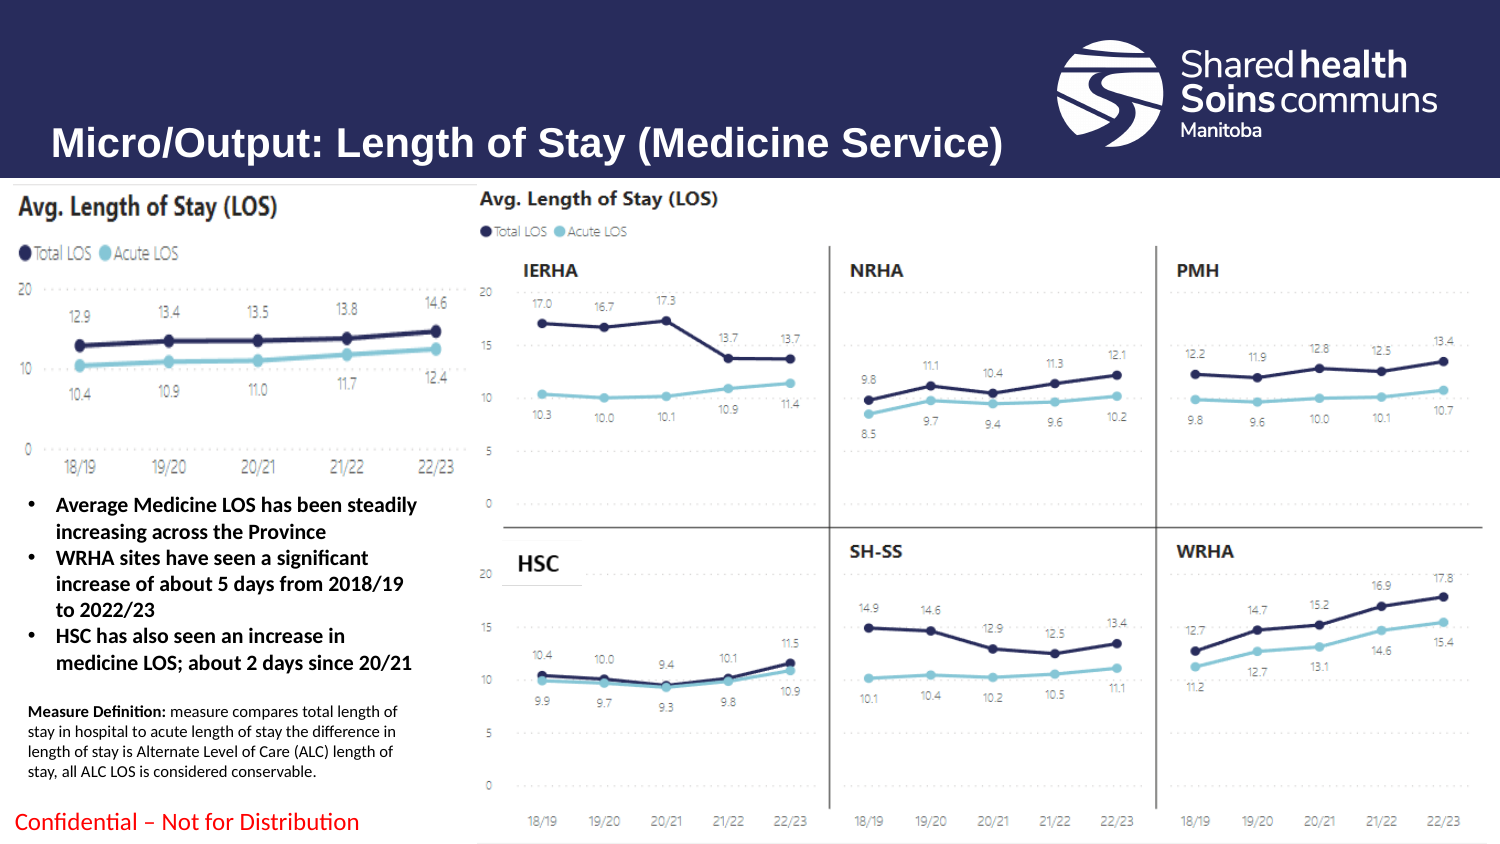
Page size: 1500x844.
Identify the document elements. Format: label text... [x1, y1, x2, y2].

text_box Average Medicine LOS has been steadily increasing across the Province WRHA sites have seen a significant increase of about 5 days from 2018/19 to 2022/23 HSC has also seen an increase in medicine LOS; about 2 days since 20/21 Measure Definition: measure compares total length of stay in hospital to acute length of stay the difference in length of stay is Alternate Level of Care (ALC) length of stay, all ALC LOS is considered conservable. [13, 495, 443, 844]
picture [1057, 40, 1437, 147]
picture [13, 183, 1487, 844]
list Micro/Output: Length of Stay (Medicine Service) [35, 78, 1076, 158]
